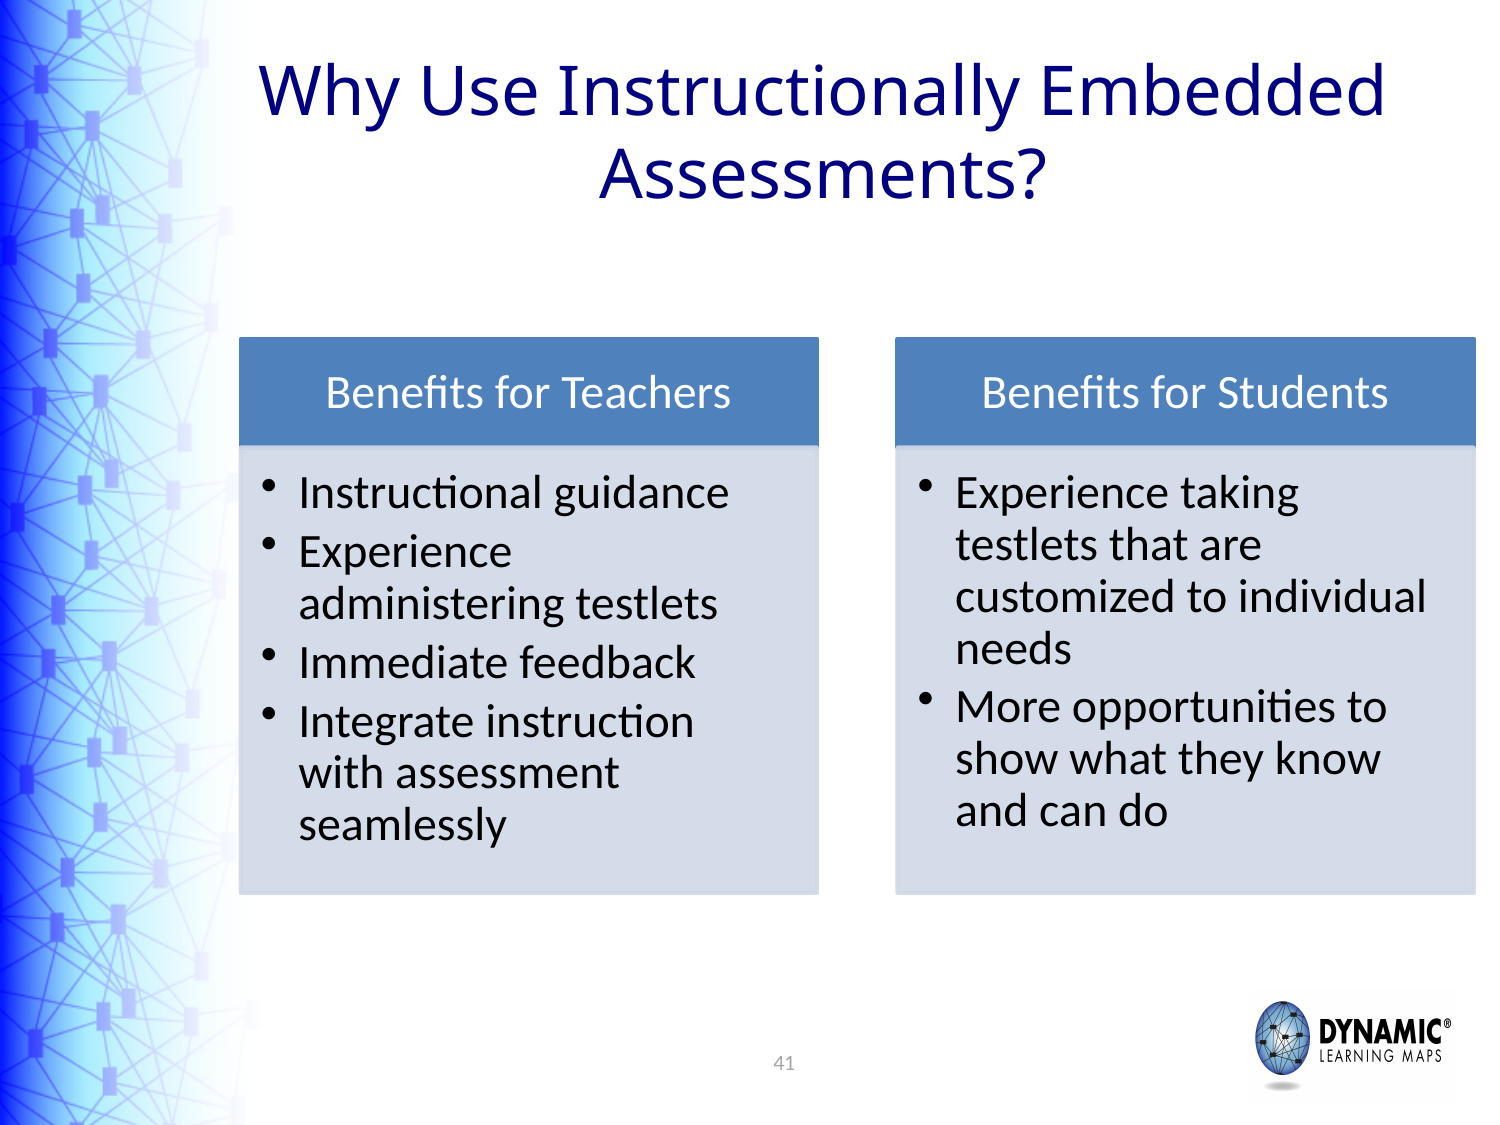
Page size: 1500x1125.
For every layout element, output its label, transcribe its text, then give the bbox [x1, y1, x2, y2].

picture [0, 0, 1500, 1125]
title Why Use Instructionally Embedded Assessments? [148, 35, 1499, 224]
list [240, 337, 1475, 895]
